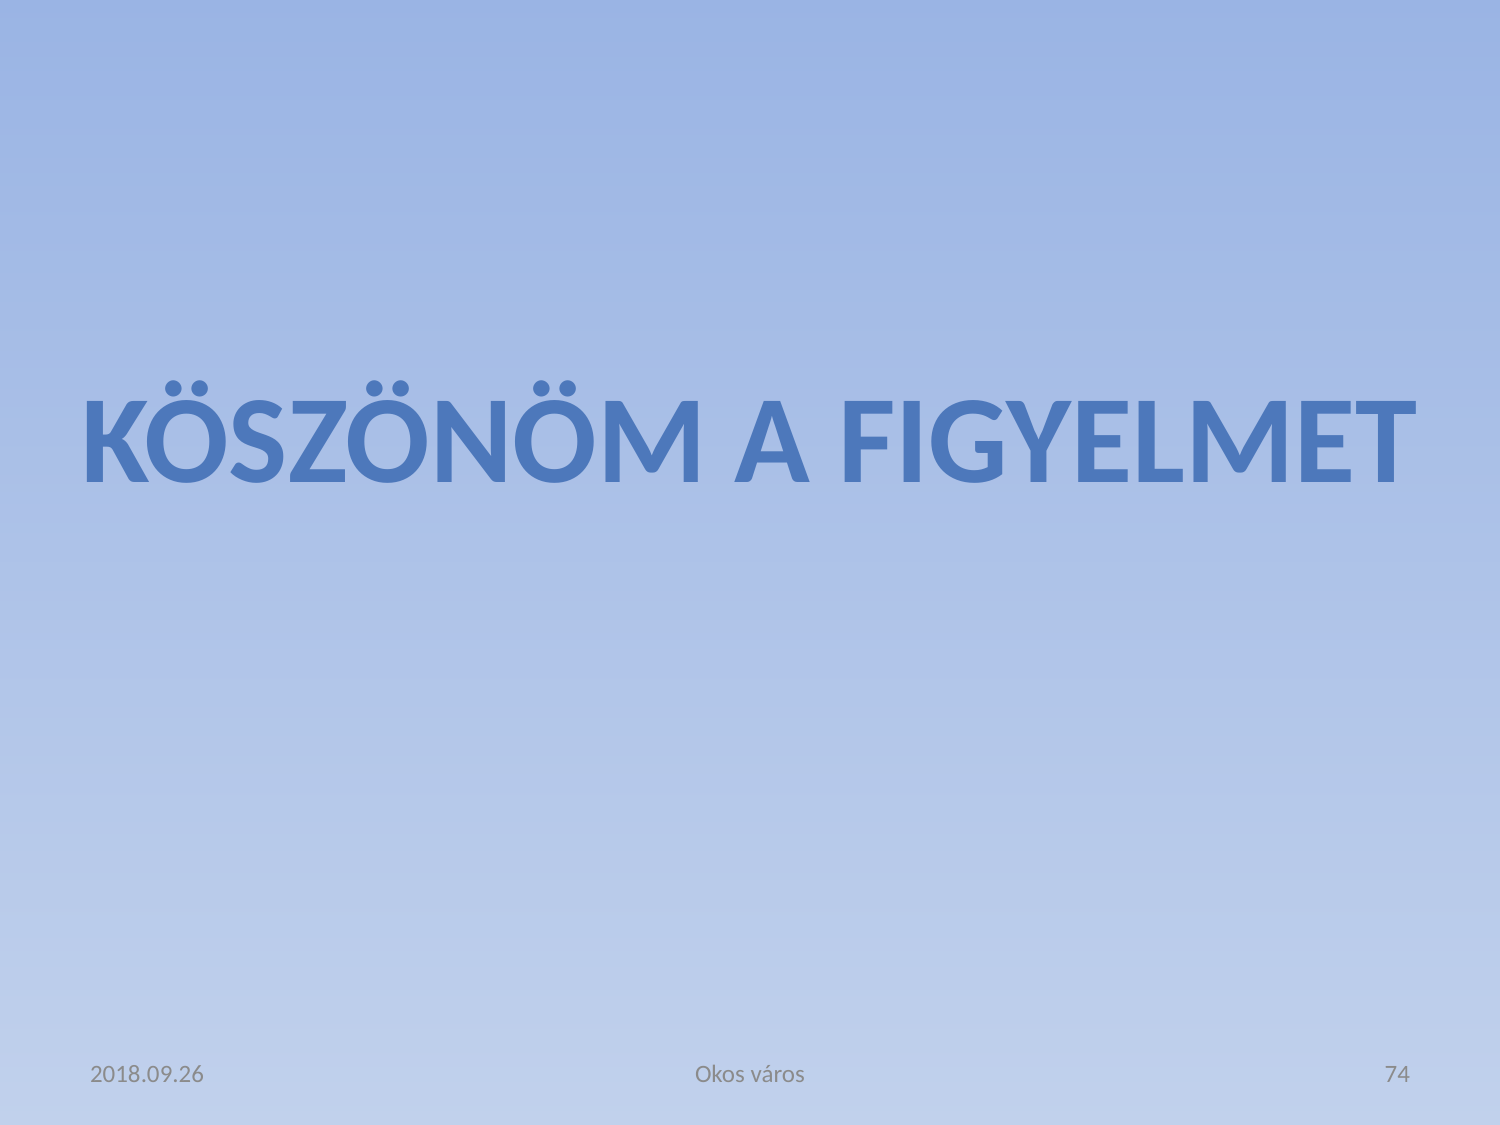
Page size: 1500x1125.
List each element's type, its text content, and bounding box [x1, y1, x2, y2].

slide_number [75, 1042, 425, 1103]
slide_number 74 [1074, 1042, 1425, 1103]
footer Okos város [512, 1042, 988, 1103]
text_box Köszönöm a figyelmet [66, 349, 1434, 515]
